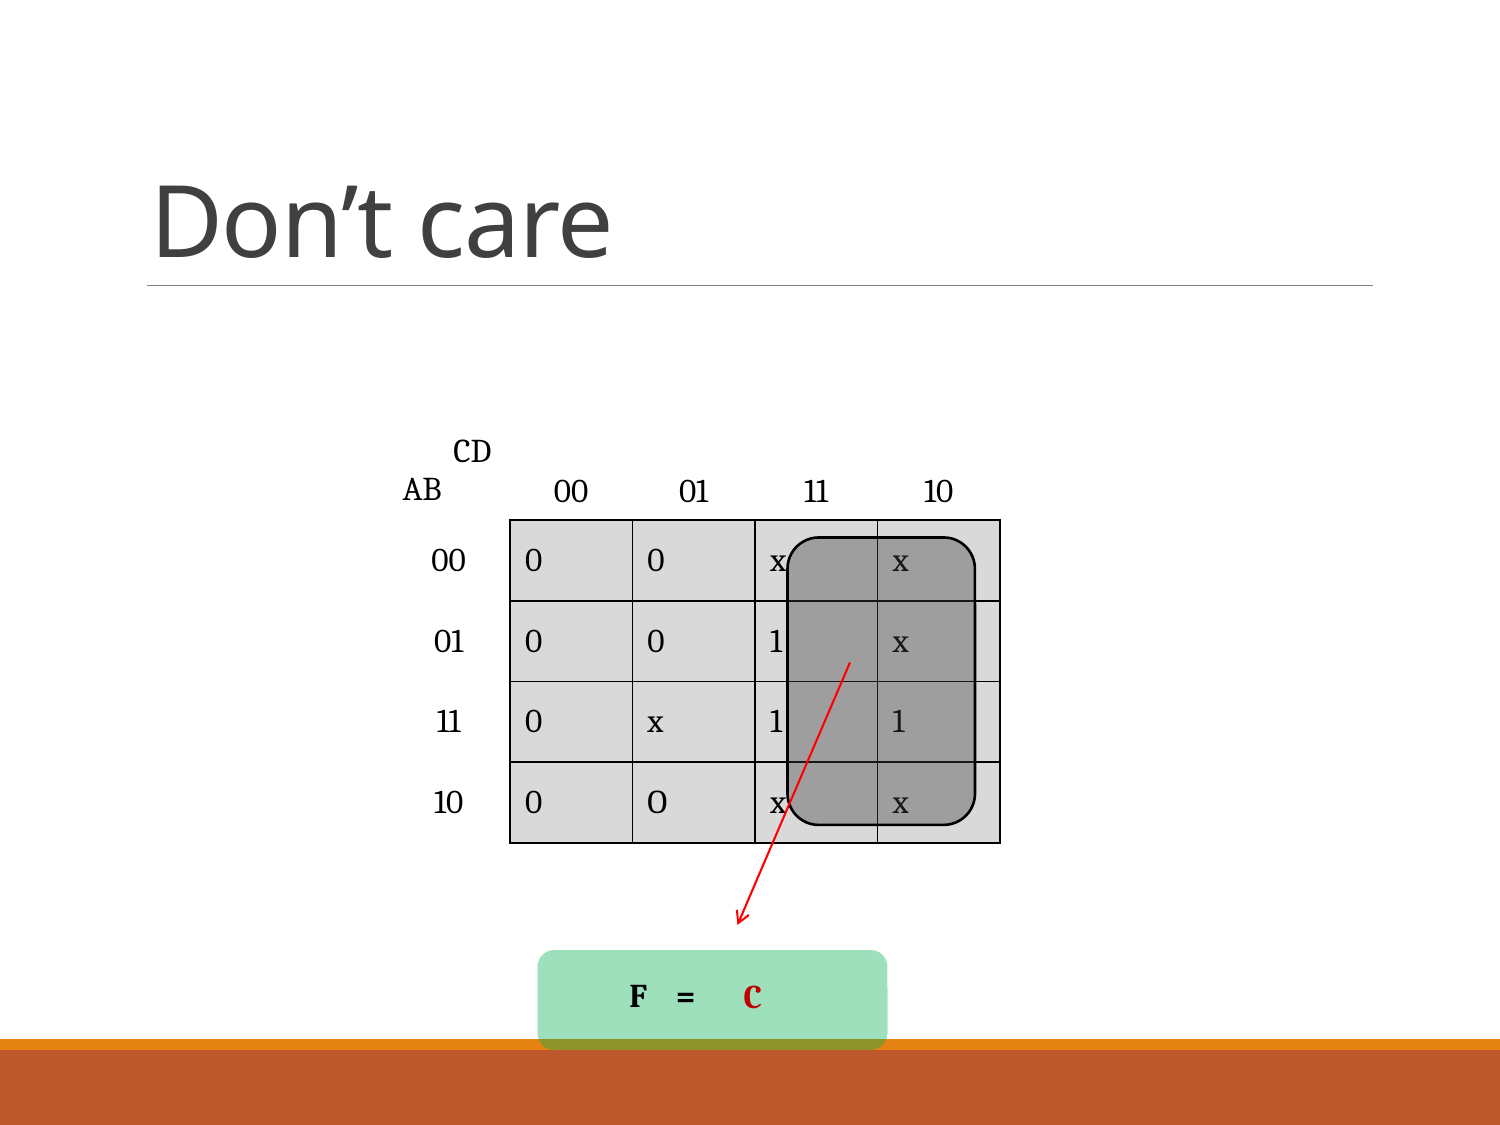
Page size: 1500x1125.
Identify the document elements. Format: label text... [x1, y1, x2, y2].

table_header 01 [632, 425, 755, 519]
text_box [661, 736, 926, 851]
table_cell 00 [388, 520, 509, 601]
text_box [786, 536, 977, 827]
text_box [536, 948, 889, 1052]
table_header 10 [877, 425, 1000, 519]
table_cell 0 [511, 682, 632, 761]
table_cell x [878, 521, 999, 600]
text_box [728, 949, 838, 1028]
table_cell 0 [511, 602, 632, 681]
table_cell 11 [388, 682, 509, 762]
title Don’t care [135, 47, 1373, 285]
table_cell 01 [388, 601, 509, 682]
table_cell 0 [511, 763, 632, 842]
table_cell x [633, 682, 754, 761]
table_cell x [977, 602, 999, 681]
table_cell x [933, 763, 999, 842]
table_cell O [633, 763, 659, 842]
text_box F = [612, 962, 713, 1025]
table_cell 1 [756, 682, 786, 734]
table_cell 1 [977, 682, 999, 761]
table_cell 10 [388, 762, 509, 843]
table_cell 0 [633, 602, 754, 681]
table_cell x [756, 521, 877, 600]
table_header 00 [510, 425, 632, 519]
table_cell 1 [756, 602, 786, 681]
table_header CD AB [388, 425, 510, 520]
table_header 11 [755, 425, 877, 519]
table_cell 0 [511, 521, 632, 600]
table_cell 0 [633, 521, 754, 600]
